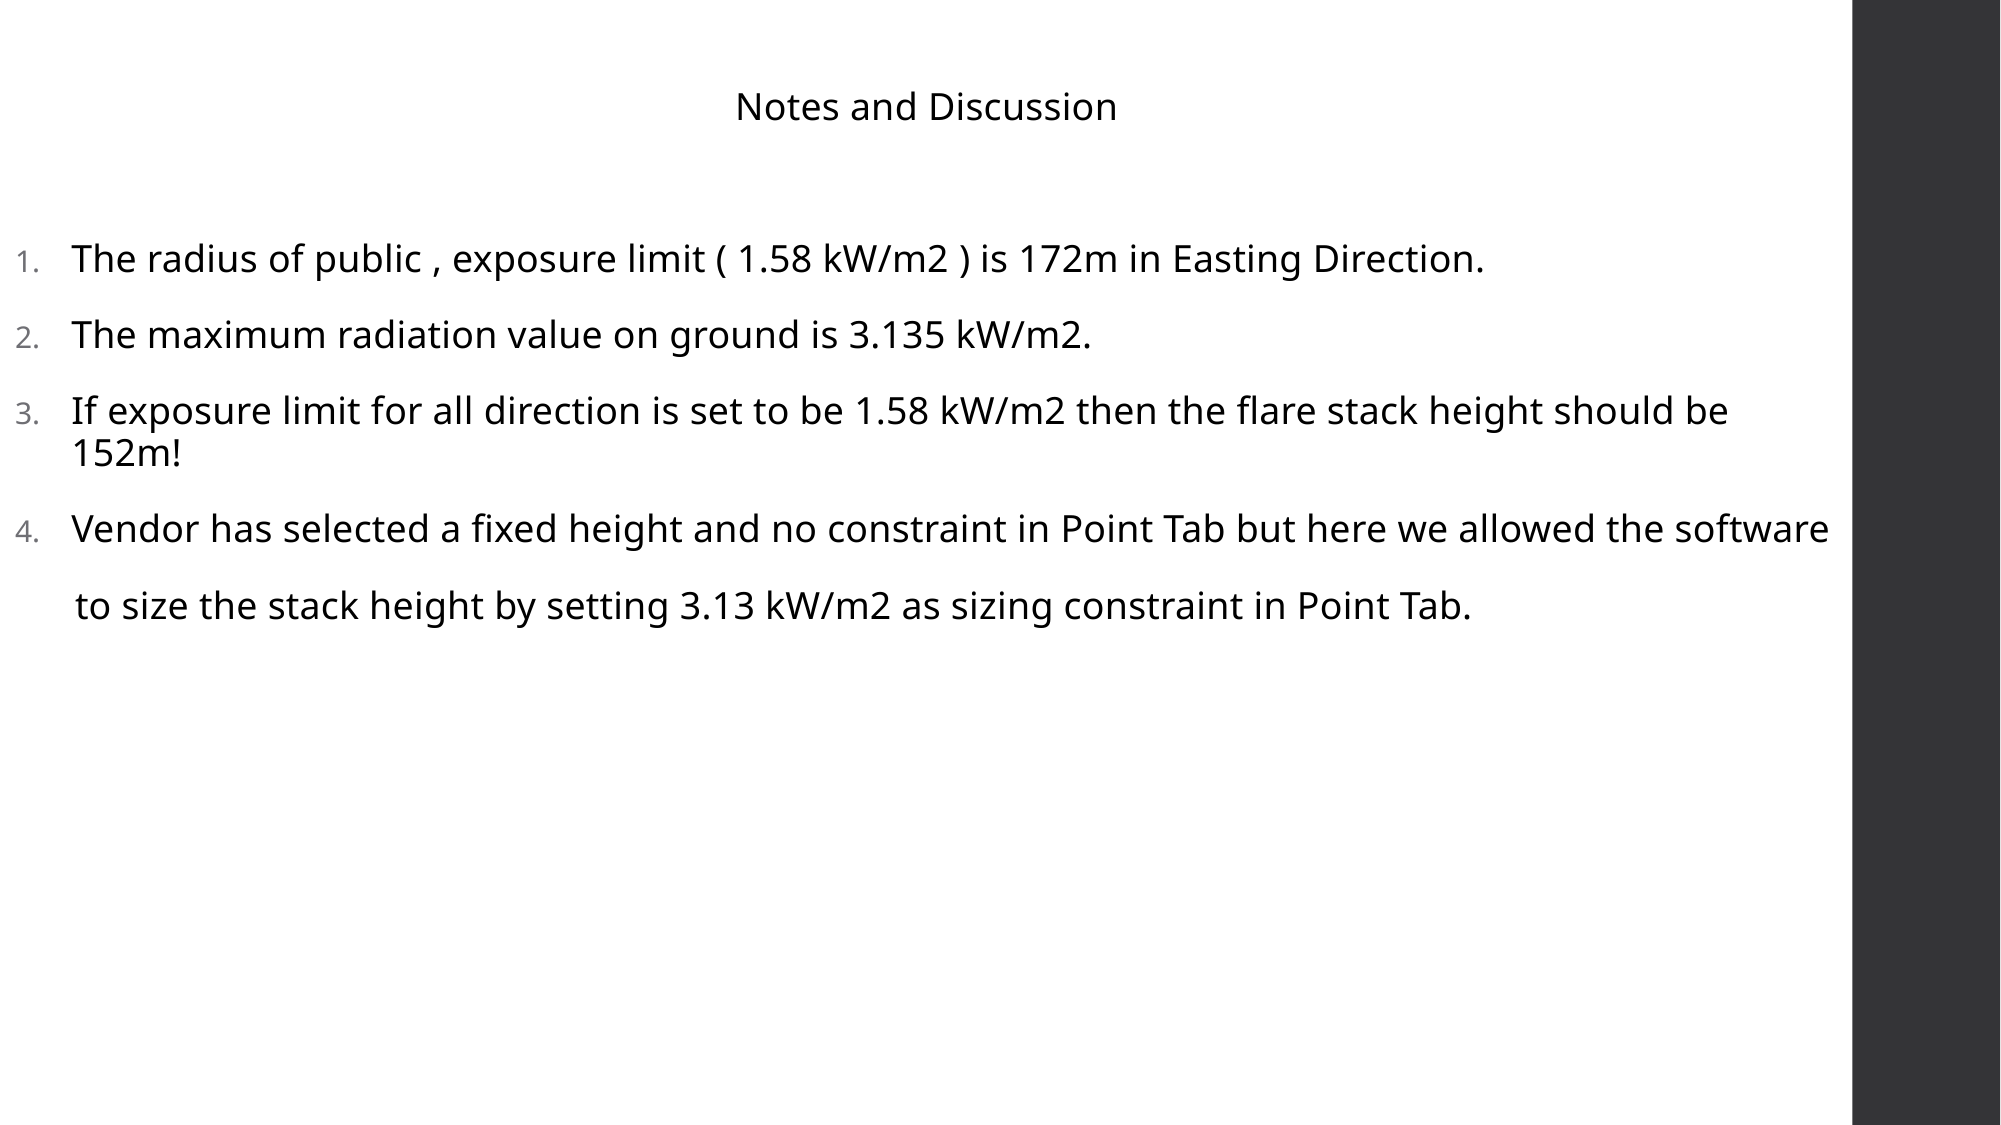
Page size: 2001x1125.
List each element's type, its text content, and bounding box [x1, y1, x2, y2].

list Notes and Discussion The radius of public , exposure limit ( 1.58 kW/m2 ) is 172m in Easting Direction. The maximum radiation value on ground is 3.135 kW/m2. If exposure limit for all direction is set to be 1.58 kW/m2 then the flare stack height should be 152m! Vendor has selected a fixed height and no constraint in Point Tab but here we allowed the software to size the stack height by setting 3.13 kW/m2 as sizing constraint in Point Tab. [0, 0, 1854, 1125]
